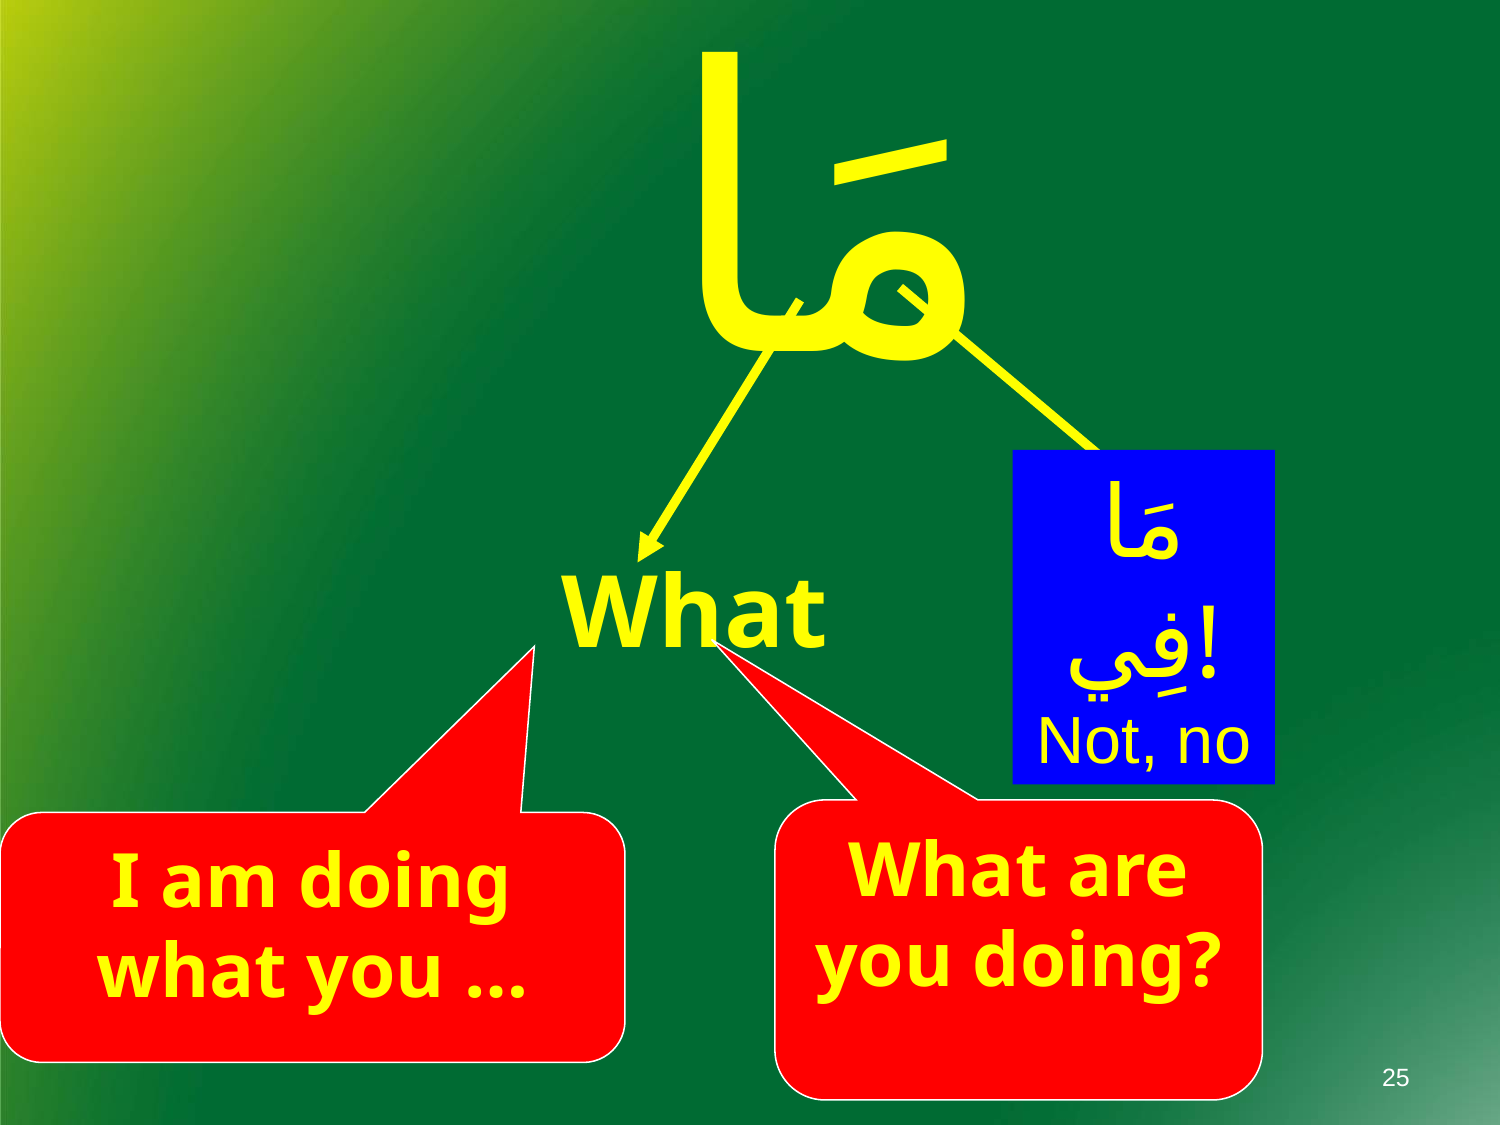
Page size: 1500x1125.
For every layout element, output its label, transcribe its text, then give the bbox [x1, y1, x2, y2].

text_box I am doing what you … [0, 646, 625, 1063]
slide_number 25 [1074, 1023, 1426, 1100]
text_box What [437, 539, 875, 675]
text_box What are you doing? [711, 639, 1263, 1100]
picture [0, 0, 1500, 1125]
text_box مَا فِي! Not, no [1012, 449, 1275, 785]
list مَا [624, 0, 1038, 263]
